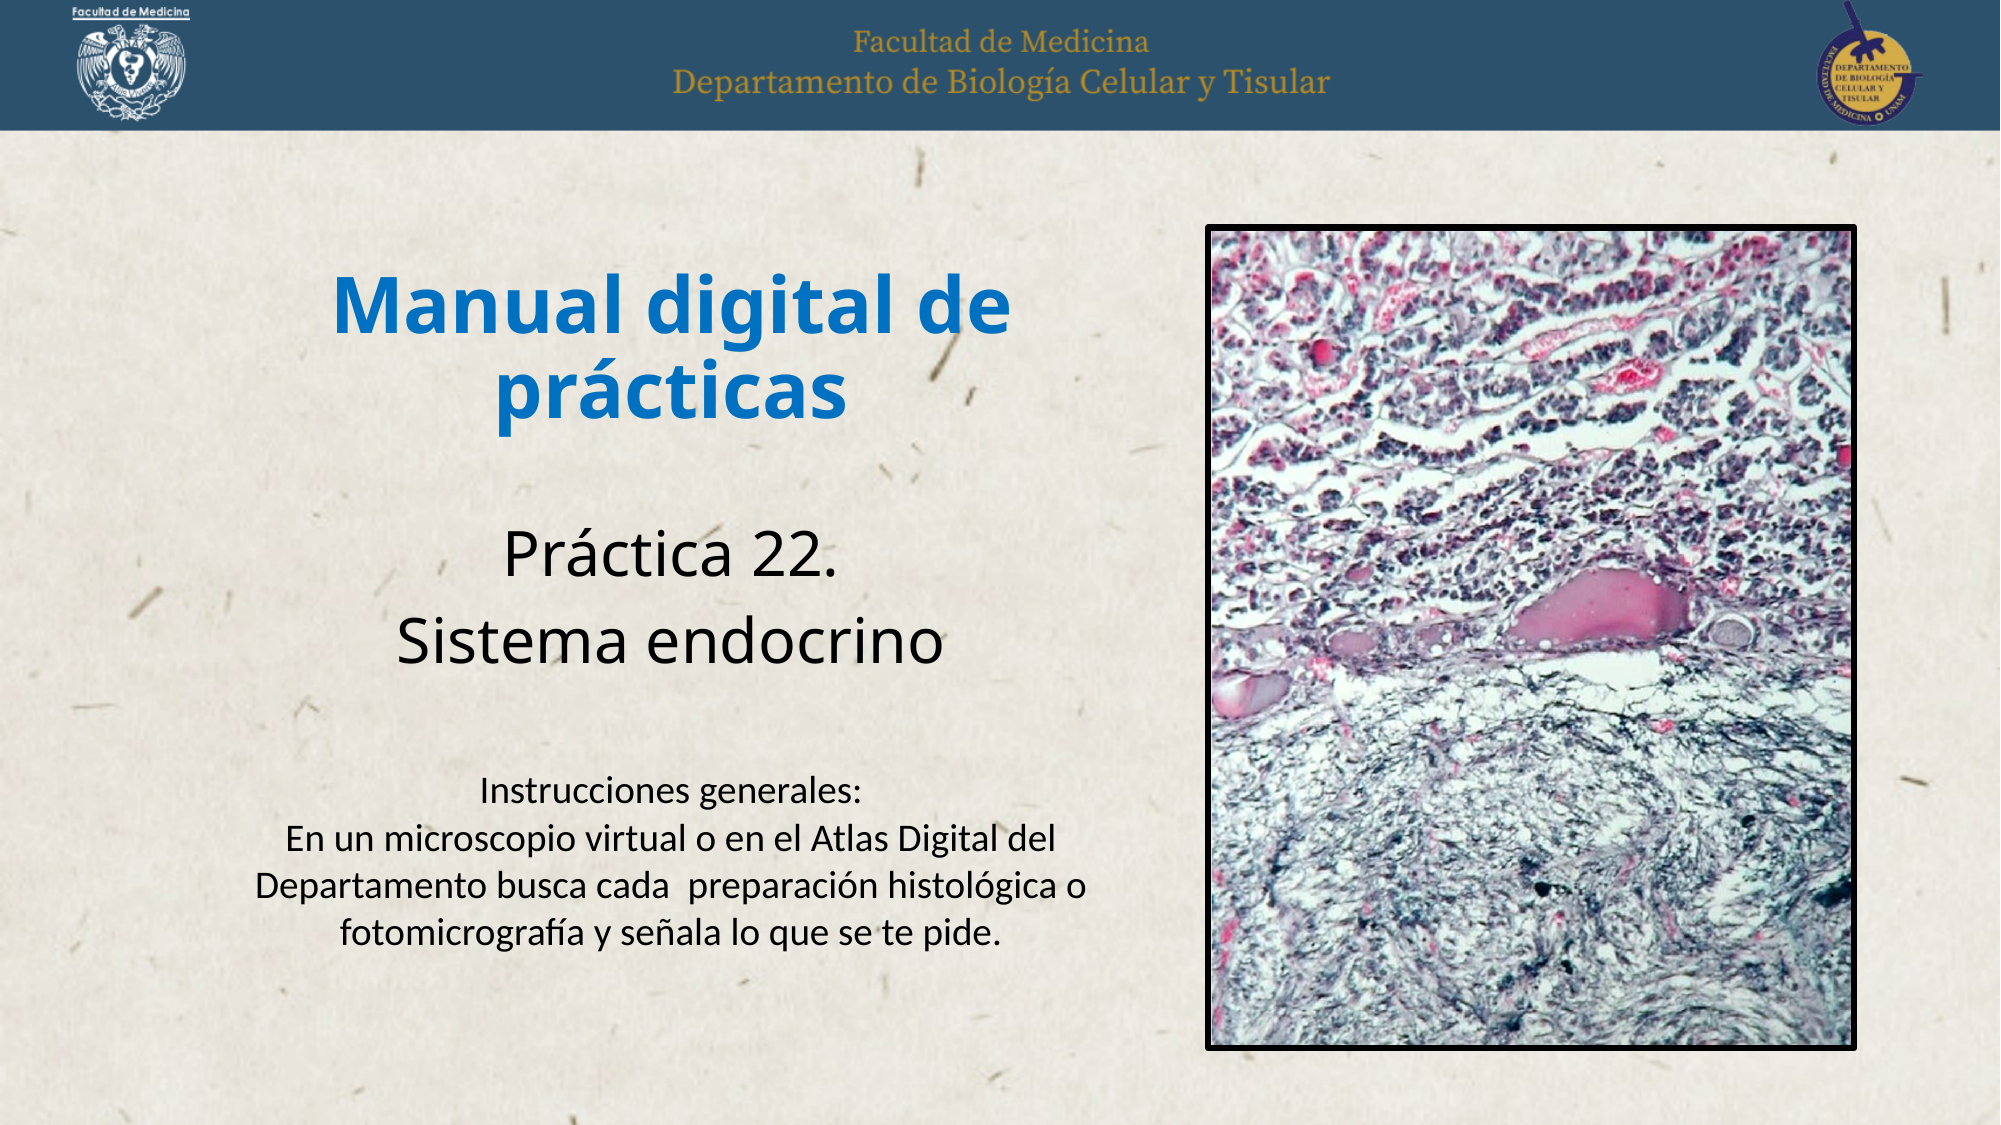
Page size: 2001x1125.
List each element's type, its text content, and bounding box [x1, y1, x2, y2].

list Manual digital de prácticas Práctica 22. Sistema endocrino Instrucciones generales: En un microscopio virtual o en el Atlas Digital del Departamento busca cada preparación histológica o fotomicrografía y señala lo que se te pide. [162, 258, 1180, 962]
picture [1123, 231, 1939, 1045]
